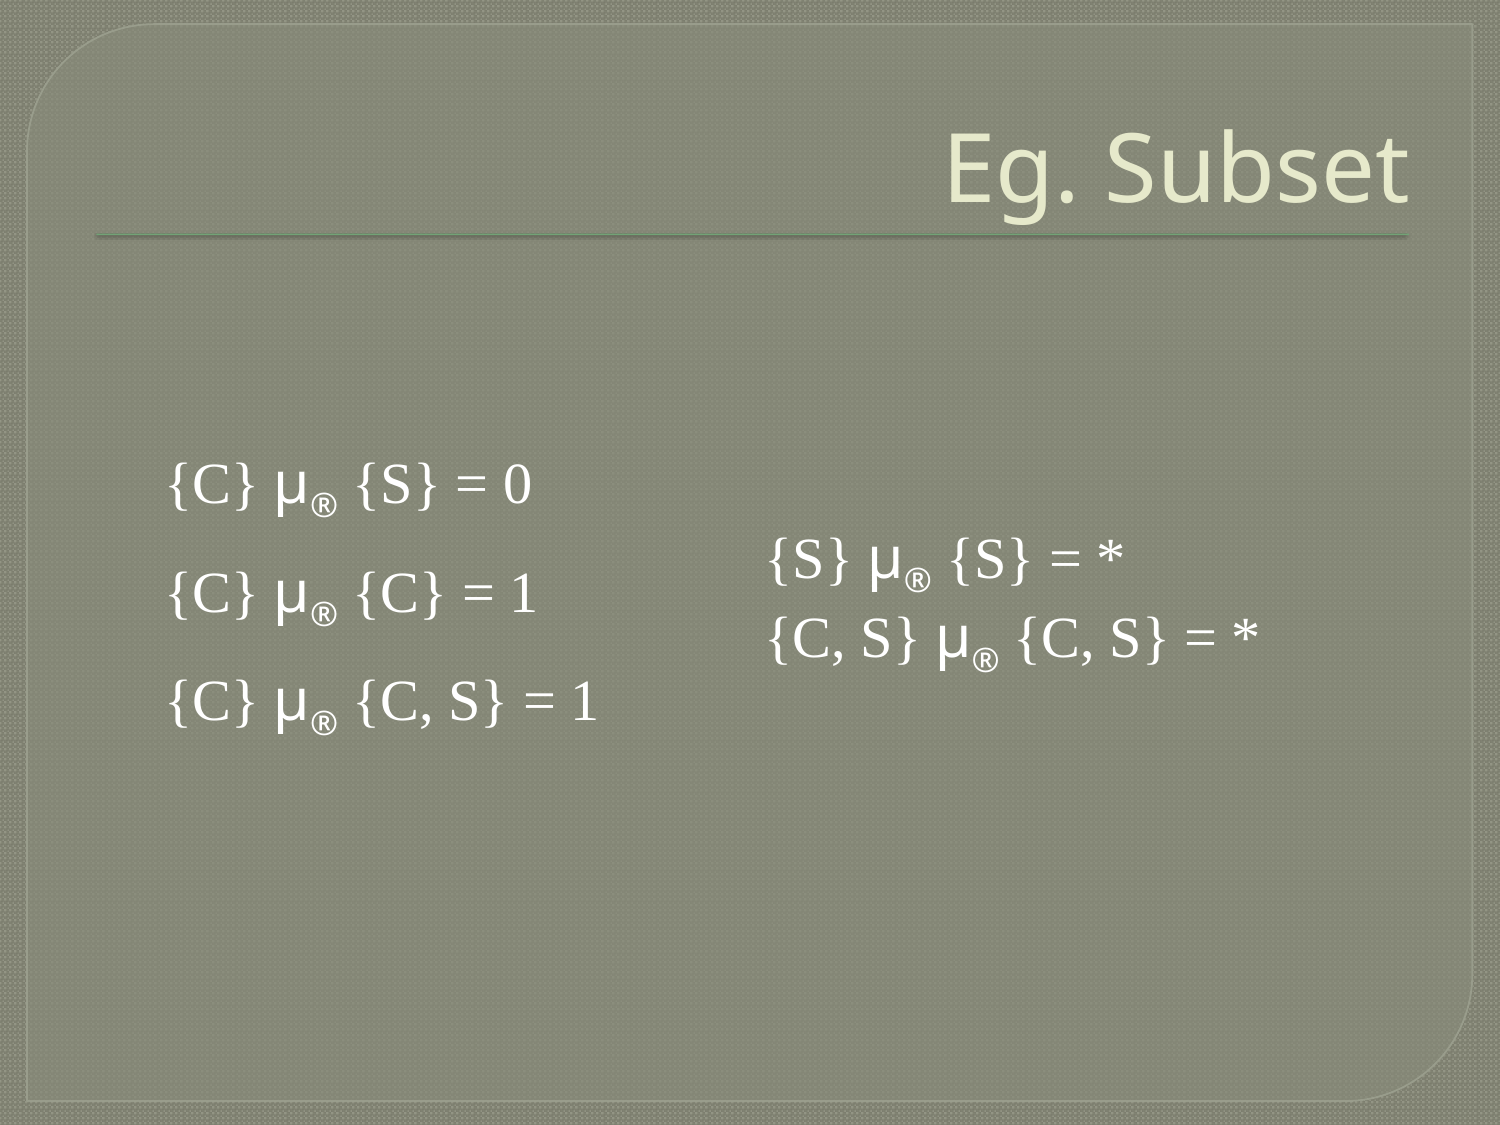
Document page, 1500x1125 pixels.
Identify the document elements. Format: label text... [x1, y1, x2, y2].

text_box {C} µ® {S} = 0 {C} µ® {C} = 1 {C} µ® {C, S} = 1 [150, 437, 638, 750]
text_box {S} µ® {S} = * {C, S} µ® {C, S} = * [749, 512, 1288, 687]
title Eg. Subset [75, 41, 1425, 230]
